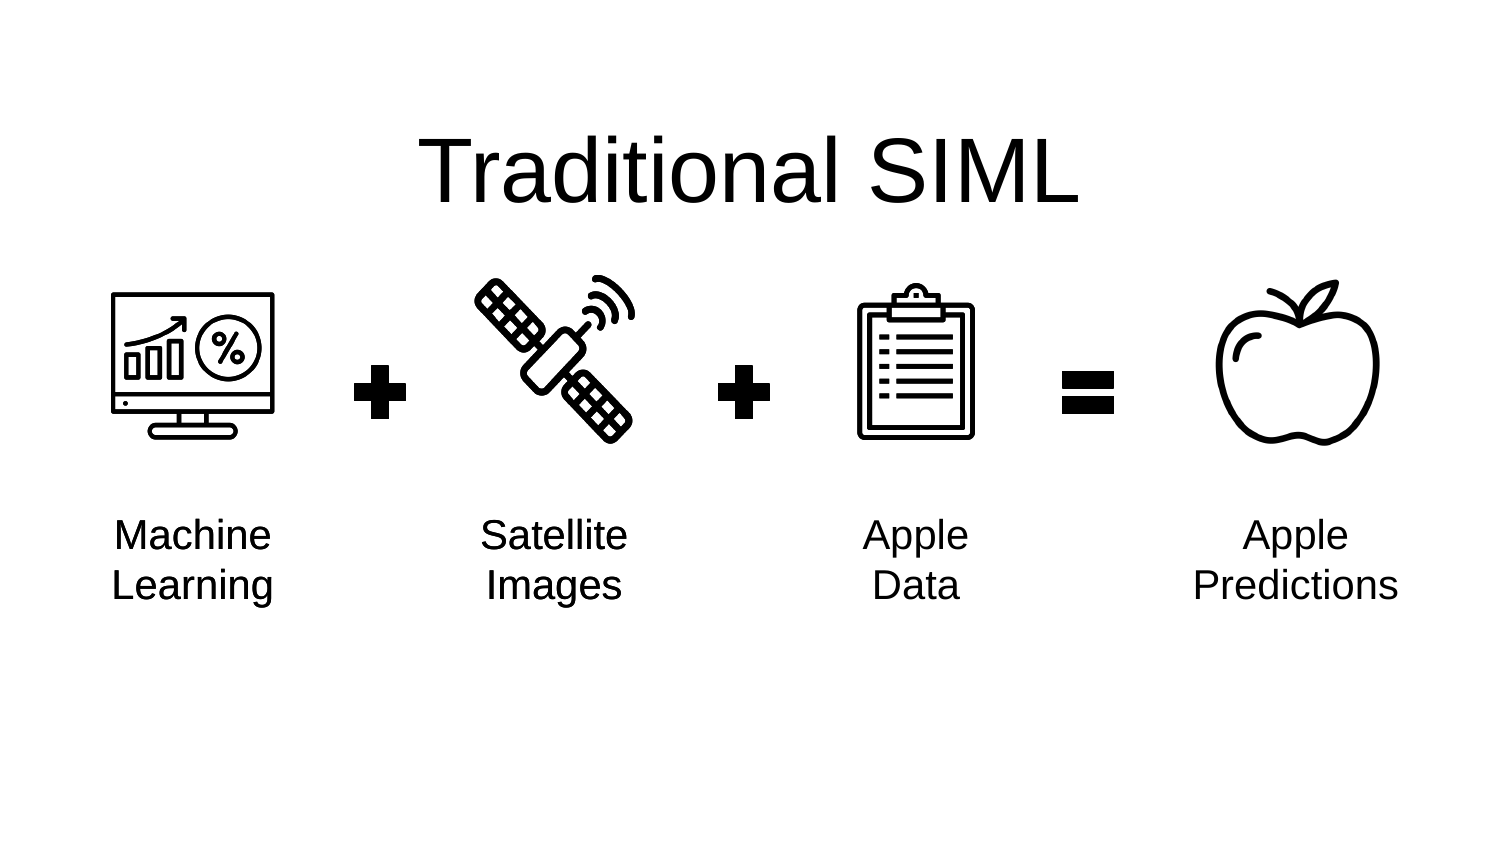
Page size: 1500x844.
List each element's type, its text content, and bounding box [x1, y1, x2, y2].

text_box Machine Learning [82, 492, 304, 623]
title Traditional SIML [51, 40, 1449, 236]
text_box [1062, 371, 1114, 389]
text_box Apple Predictions [1167, 492, 1425, 623]
text_box [354, 366, 406, 419]
picture [79, 275, 307, 471]
picture [818, 266, 1014, 462]
text_box [718, 366, 769, 419]
text_box [1062, 396, 1114, 414]
text_box Apple Data [805, 492, 1026, 623]
picture [1176, 266, 1418, 462]
picture [453, 275, 656, 471]
text_box Satellite Images [444, 492, 665, 623]
